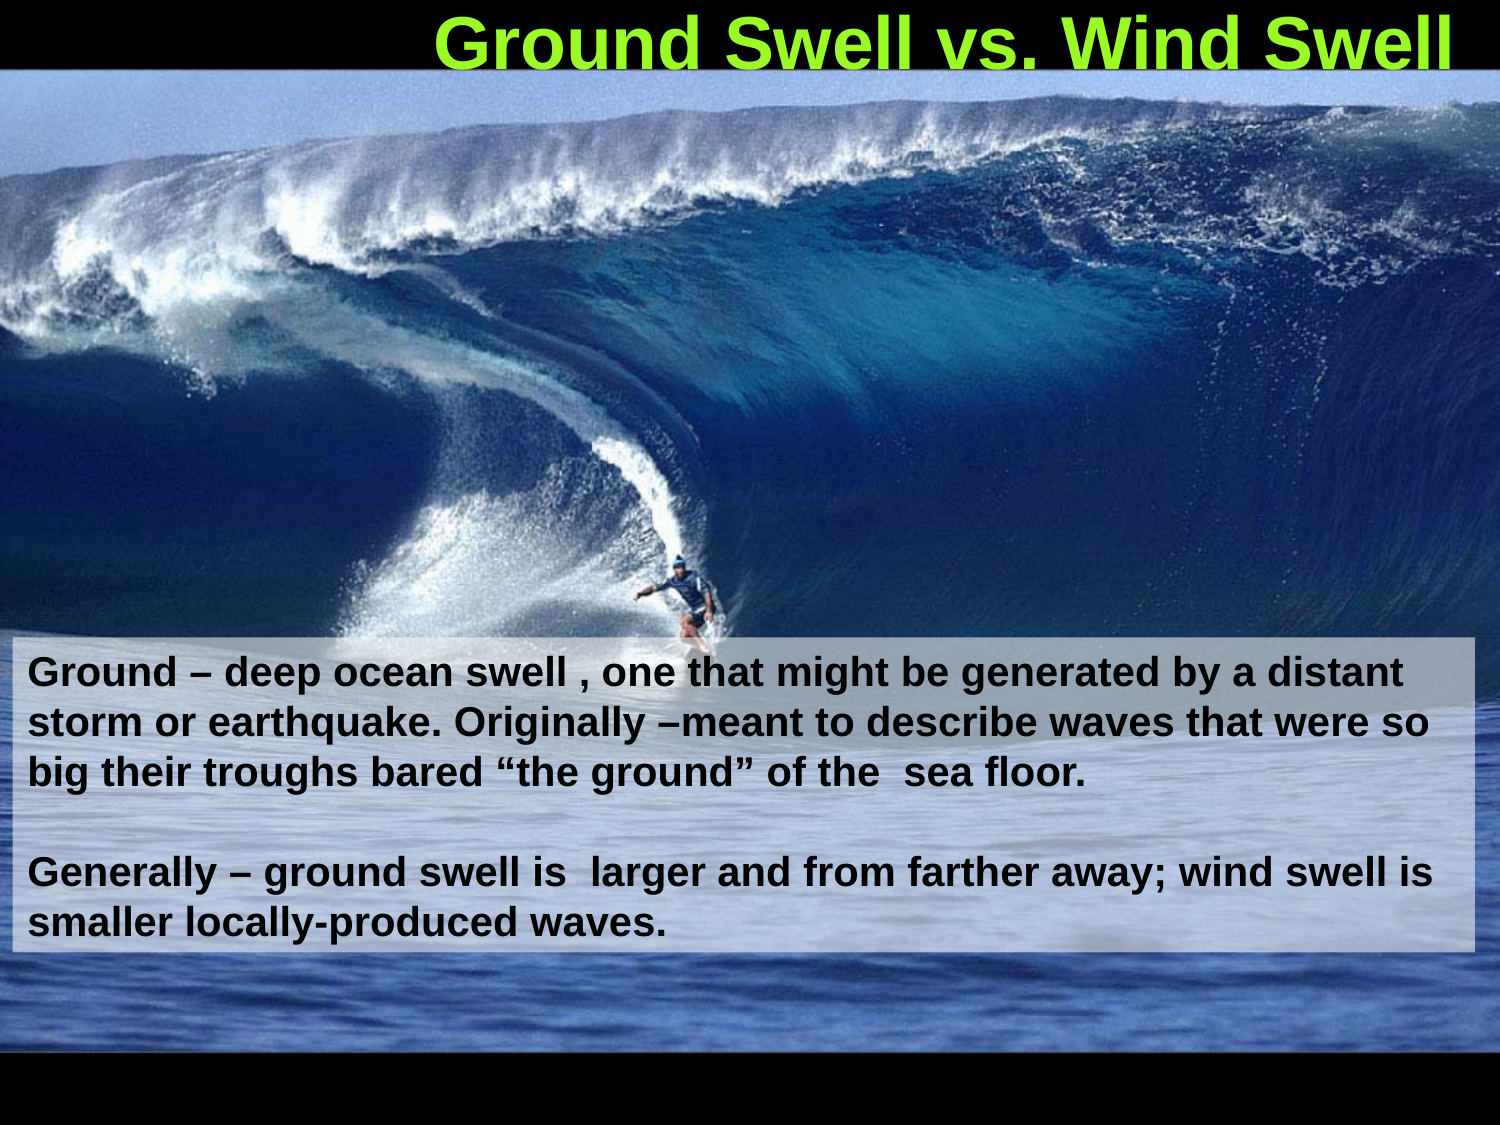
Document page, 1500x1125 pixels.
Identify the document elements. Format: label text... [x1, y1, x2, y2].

text_box Ground Swell vs. Wind Swell [418, 0, 1472, 93]
text_box Ground – deep ocean swell , one that might be generated by a distant storm or earthquake. Originally –meant to describe waves that were so big their troughs bared “the ground” of the sea floor. Generally – ground swell is larger and from farther away; wind swell is smaller locally-produced waves. [12, 637, 1475, 953]
picture [0, 0, 1500, 1125]
